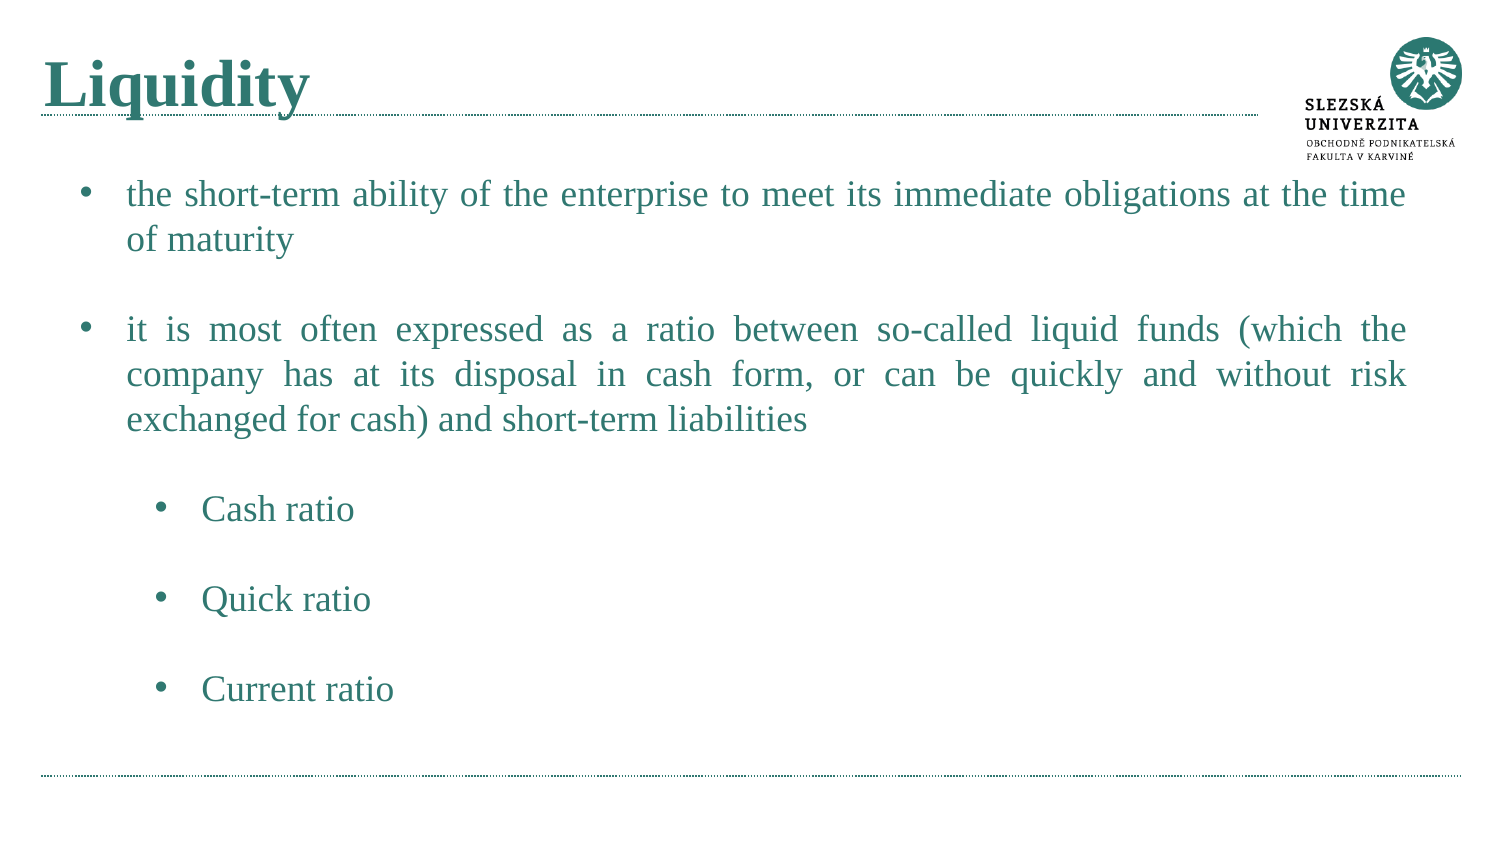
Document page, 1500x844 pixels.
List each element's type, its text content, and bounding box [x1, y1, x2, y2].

picture [1305, 37, 1462, 160]
text_box the short-term ability of the enterprise to meet its immediate obligations at the time of maturity it is most often expressed as a ratio between so-called liquid funds (which the company has at its disposal in cash form, or can be quickly and without risk exchanged for cash) and short-term liabilities Cash ratio Quick ratio Current ratio [64, 161, 1424, 844]
title Liquidity [29, 32, 1282, 103]
